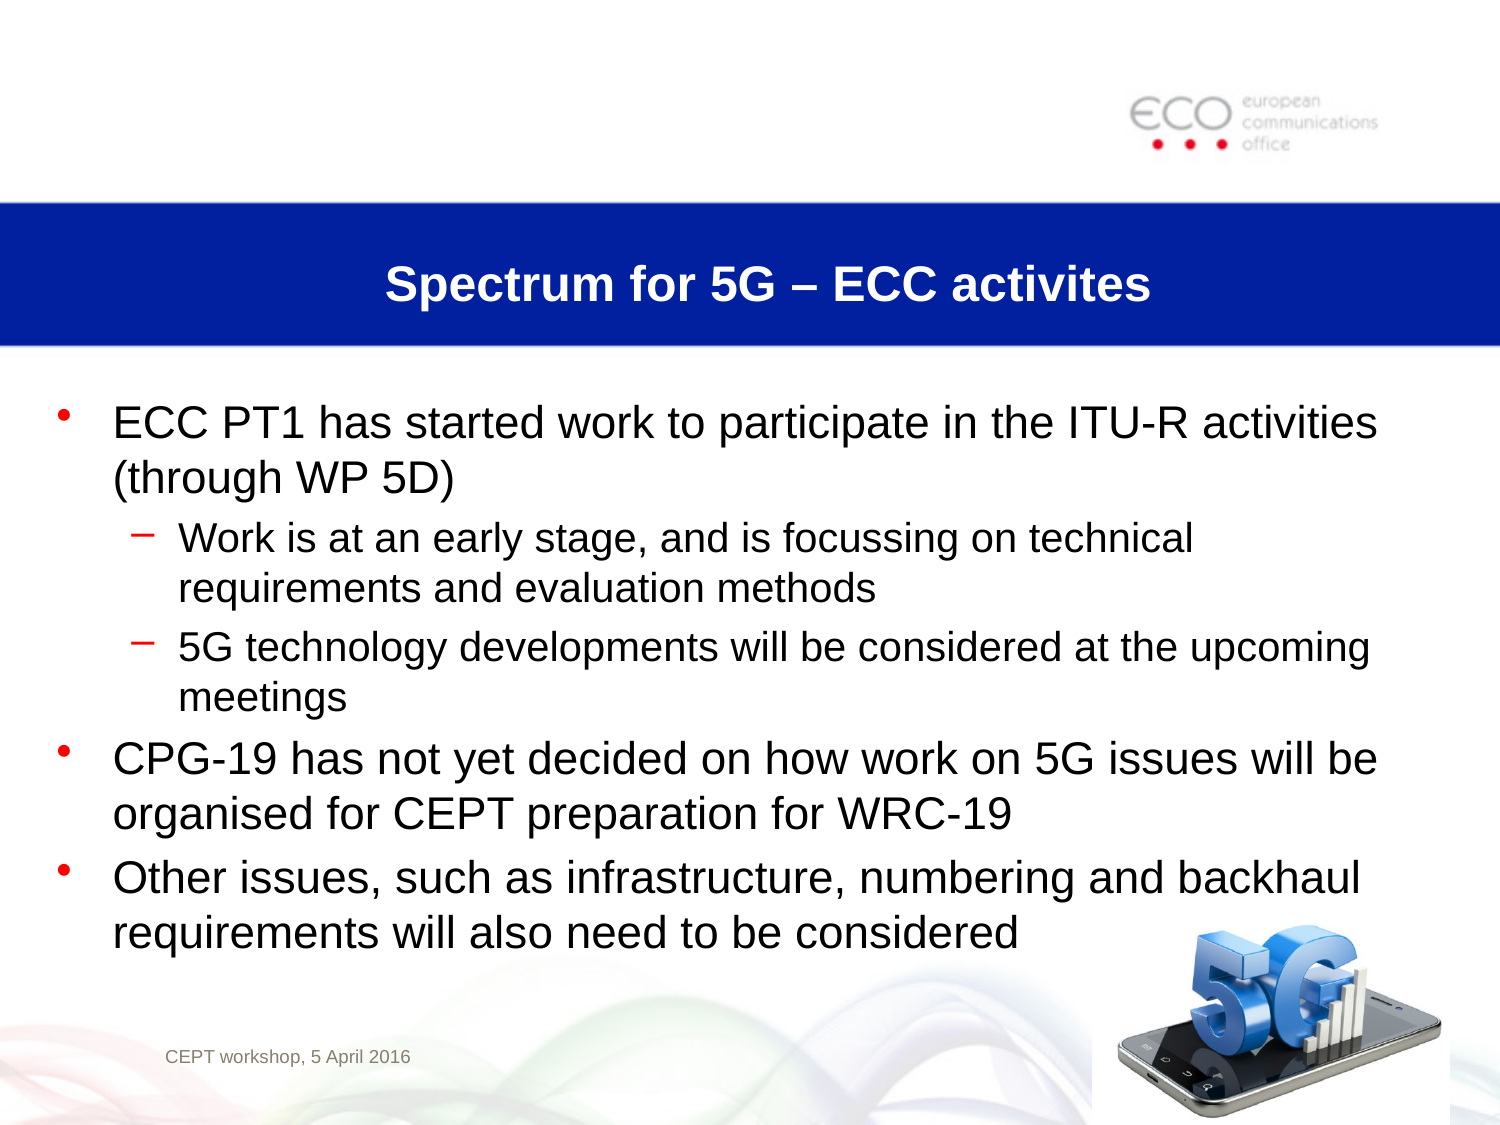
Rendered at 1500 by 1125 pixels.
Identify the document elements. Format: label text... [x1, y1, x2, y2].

title Spectrum for 5G – ECC activites [149, 236, 1388, 325]
picture [0, 0, 1500, 1125]
footer CEPT workshop, 5 April 2016 [150, 1037, 625, 1088]
list ECC PT1 has started work to participate in the ITU-R activities (through WP 5D) Work is at an early stage, and is focussing on technical requirements and evaluation methods 5G technology developments will be considered at the upcoming meetings CPG-19 has not yet decided on how work on 5G issues will be organised for CEPT preparation for WRC-19 Other issues, such as infrastructure, numbering and backhaul requirements will also need to be considered [41, 385, 1459, 1000]
